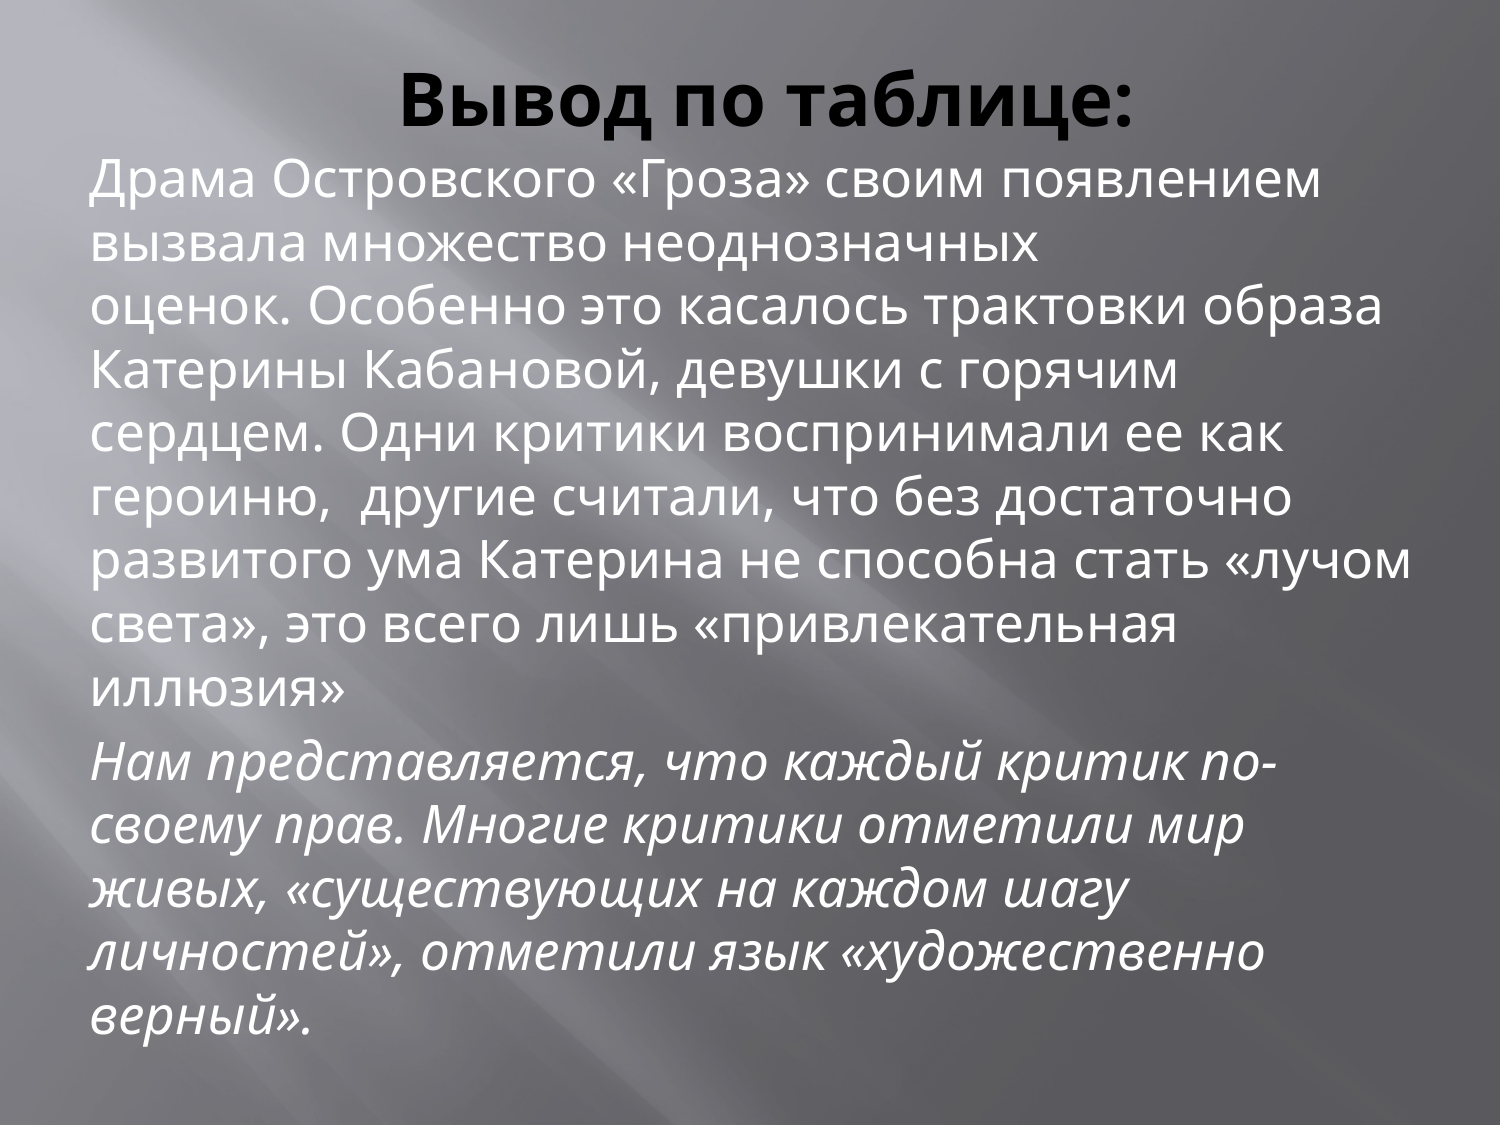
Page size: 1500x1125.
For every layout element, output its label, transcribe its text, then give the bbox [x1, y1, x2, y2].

title Вывод по таблице: [75, 45, 1459, 149]
list Драма Островского «Гроза» своим появлением вызвала множество неоднозначных оценок. Особенно это касалось трактовки образа Катерины Кабановой, девушки с горячим сердцем. Одни критики воспринимали ее как героиню, другие считали, что без достаточно развитого ума Катерина не способна стать «лучом света», это всего лишь «привлекательная иллюзия» Нам представляется, что каждый критик по-своему прав. Многие критики отметили мир живых, «существующих на каждом шагу личностей», отметили язык «художественно верный». [75, 137, 1436, 1059]
